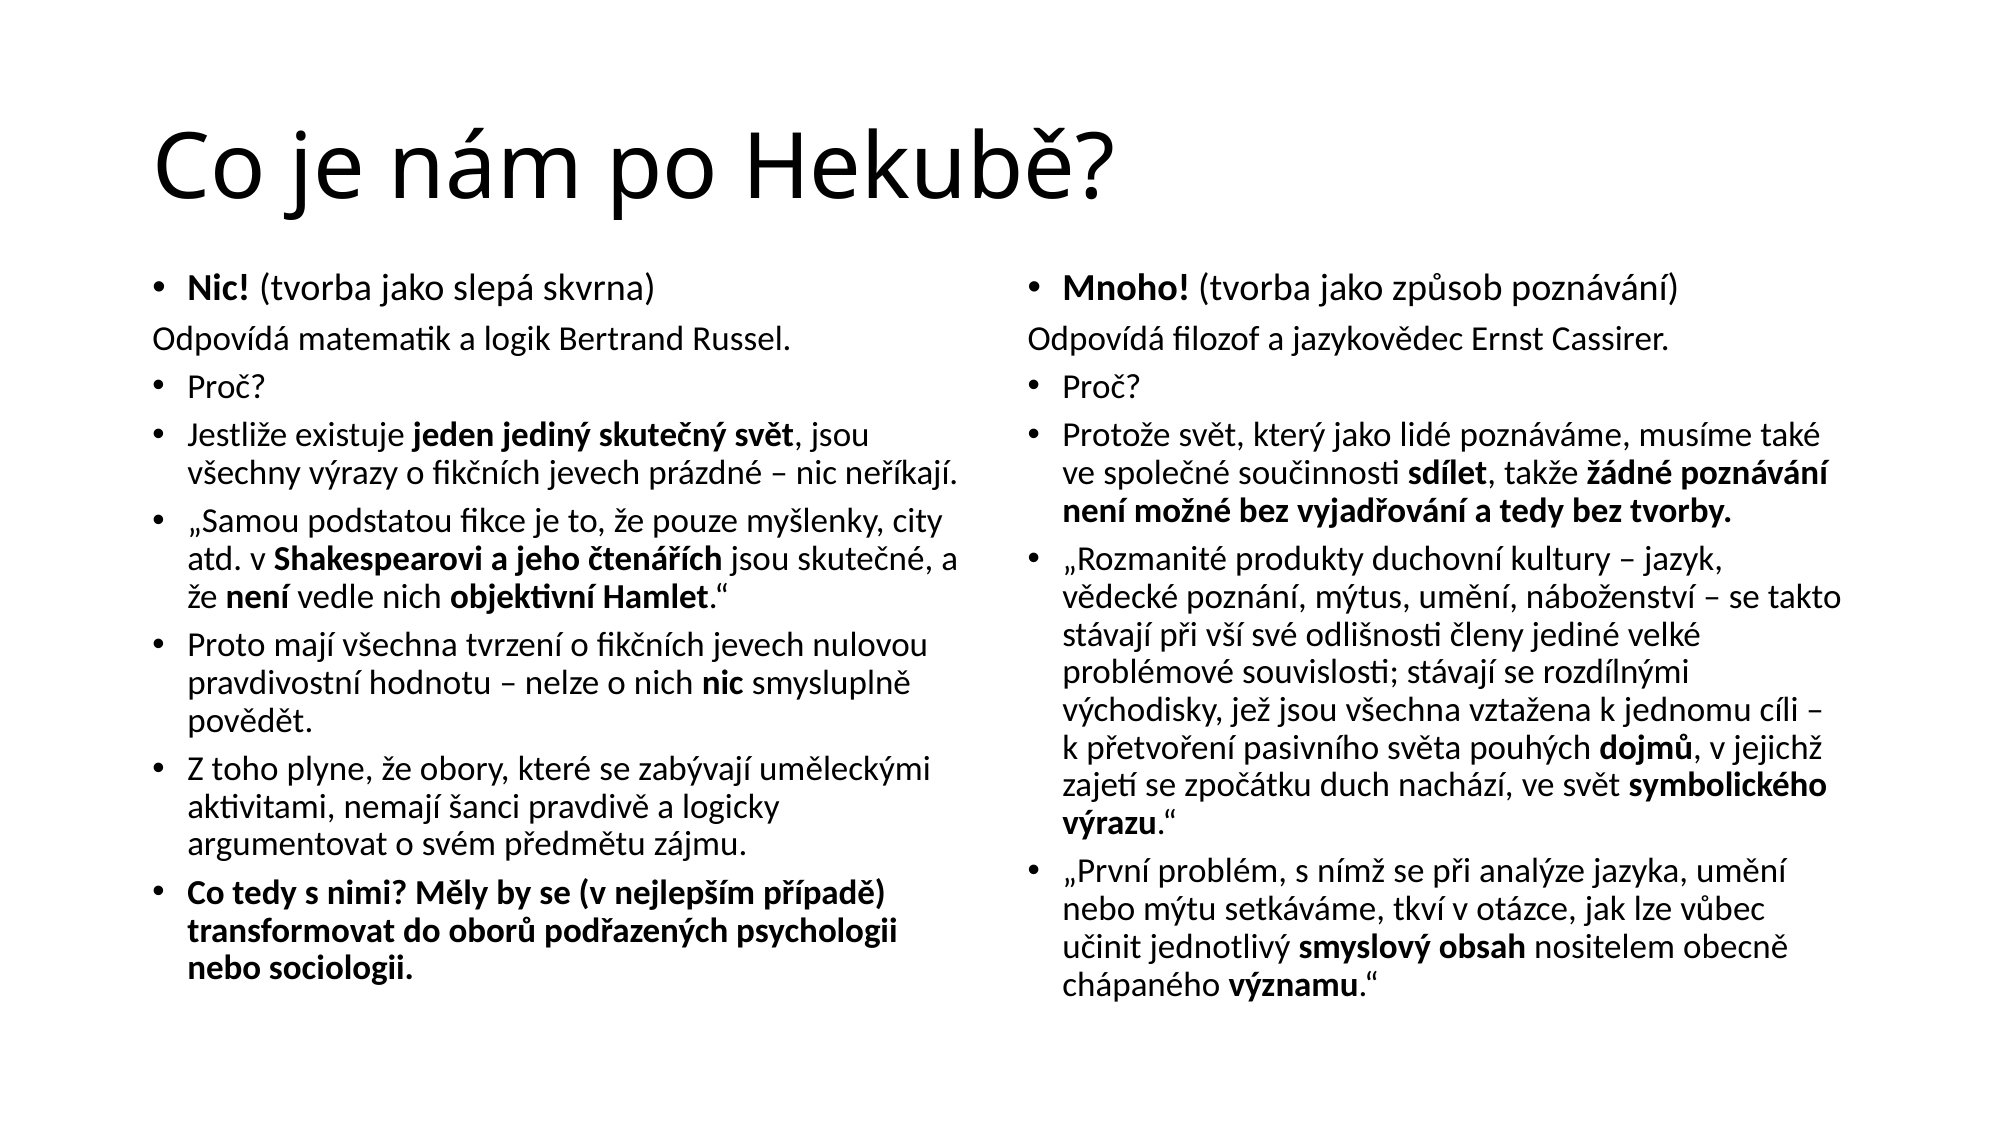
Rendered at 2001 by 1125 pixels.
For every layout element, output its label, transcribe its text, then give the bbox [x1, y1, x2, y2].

list Mnoho! (tvorba jako způsob poznávání) Odpovídá filozof a jazykovědec Ernst Cassirer. Proč? Protože svět, který jako lidé poznáváme, musíme také ve společné součinnosti sdílet, takže žádné poznávání není možné bez vyjadřování a tedy bez tvorby. „Rozmanité produkty duchovní kultury – jazyk, vědecké poznání, mýtus, umění, náboženství – se takto stávají při vší své odlišnosti členy jediné velké problémové souvislosti; stávají se rozdílnými východisky, jež jsou všechna vztažena k jednomu cíli – k přetvoření pasivního světa pouhých dojmů, v jejichž zajetí se zpočátku duch nachází, ve svět symbolického výrazu.“ „První problém, s nímž se při analýze jazyka, umění nebo mýtu setkáváme, tkví v otázce, jak lze vůbec učinit jednotlivý smyslový obsah nositelem obecně chápaného významu.“ [1012, 260, 1863, 1014]
list Nic! (tvorba jako slepá skvrna) Odpovídá matematik a logik Bertrand Russel. Proč? Jestliže existuje jeden jediný skutečný svět, jsou všechny výrazy o fikčních jevech prázdné – nic neříkají. „Samou podstatou fikce je to, že pouze myšlenky, city atd. v Shakespearovi a jeho čtenářích jsou skutečné, a že není vedle nich objektivní Hamlet.“ Proto mají všechna tvrzení o fikčních jevech nulovou pravdivostní hodnotu – nelze o nich nic smysluplně povědět. Z toho plyne, že obory, které se zabývají uměleckými aktivitami, nemají šanci pravdivě a logicky argumentovat o svém předmětu zájmu. Co tedy s nimi? Měly by se (v nejlepším případě) transformovat do oborů podřazených psychologii nebo sociologii. [137, 260, 988, 1014]
title Co je nám po Hekubě? [137, 59, 1863, 278]
